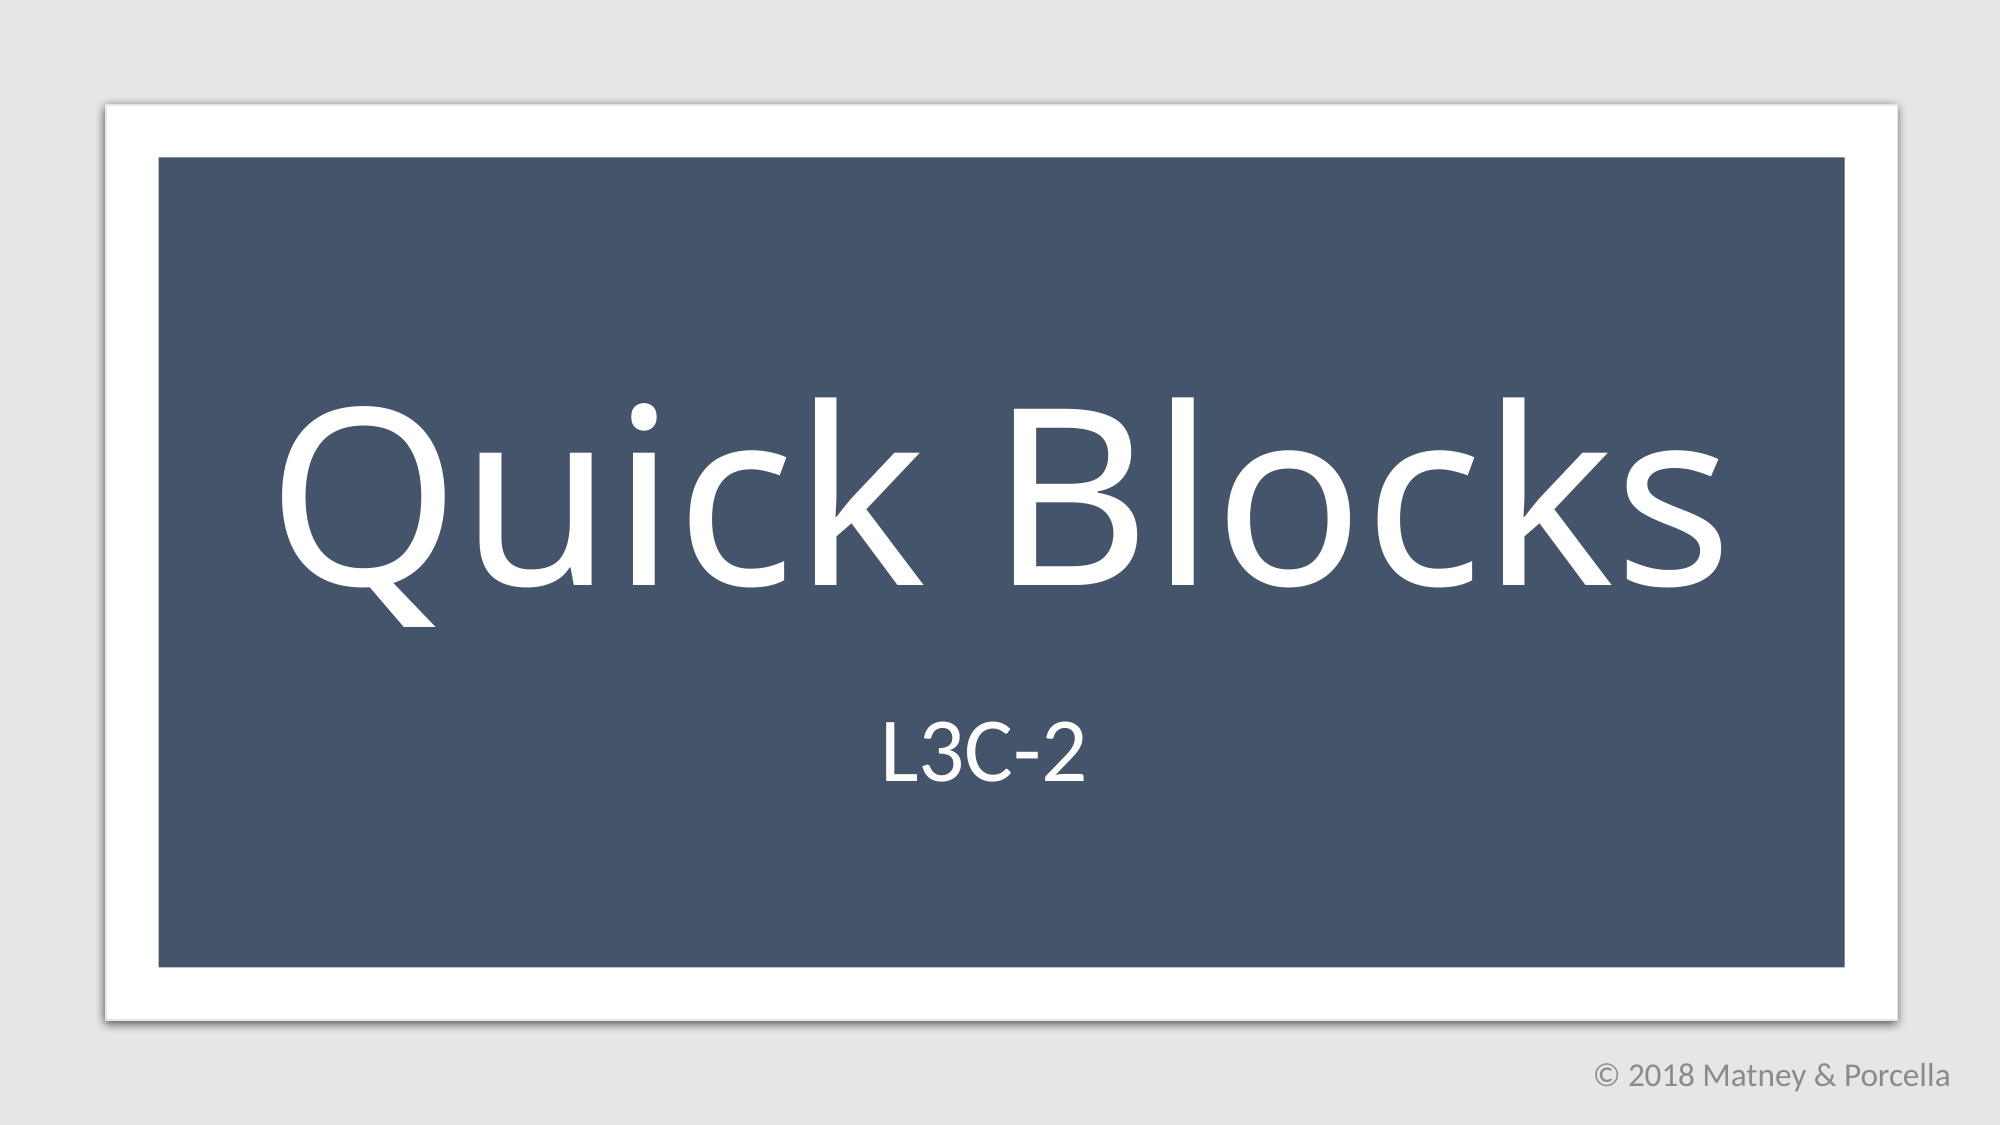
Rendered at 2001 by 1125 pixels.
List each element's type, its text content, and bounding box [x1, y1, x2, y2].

title Quick Blocks [249, 316, 1750, 647]
text_box [105, 104, 1898, 1021]
text_box [158, 156, 1846, 968]
footer © 2018 Matney & Porcella [1569, 1042, 1975, 1103]
text_box L3C-2 [865, 682, 1135, 807]
text_box [0, 0, 2000, 1125]
